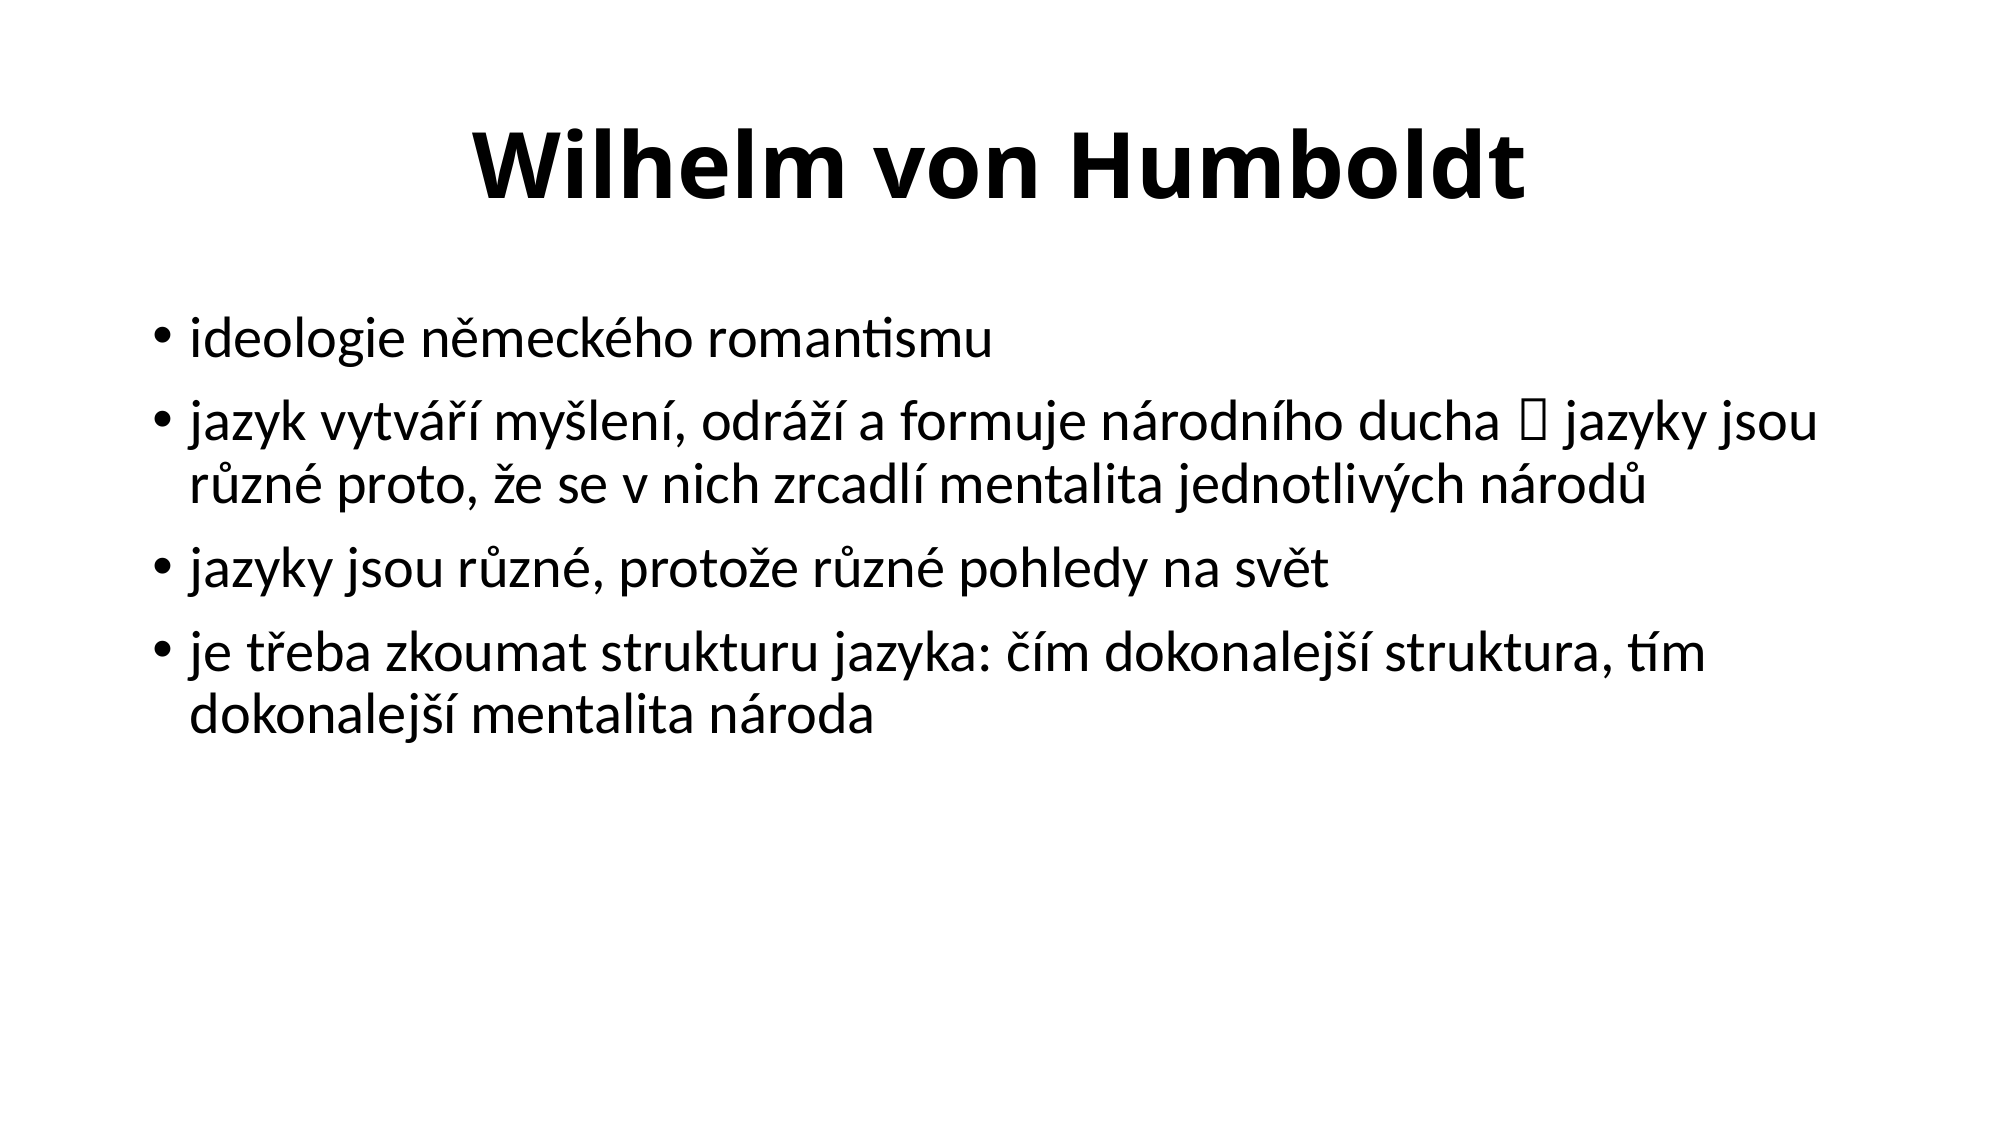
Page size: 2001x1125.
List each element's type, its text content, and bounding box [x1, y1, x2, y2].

title Wilhelm von Humboldt [137, 59, 1863, 278]
list ideologie německého romantismu jazyk vytváří myšlení, odráží a formuje národního ducha  jazyky jsou různé proto, že se v nich zrcadlí mentalita jednotlivých národů jazyky jsou různé, protože různé pohledy na svět je třeba zkoumat strukturu jazyka: čím dokonalejší struktura, tím dokonalejší mentalita národa [137, 299, 1863, 1014]
